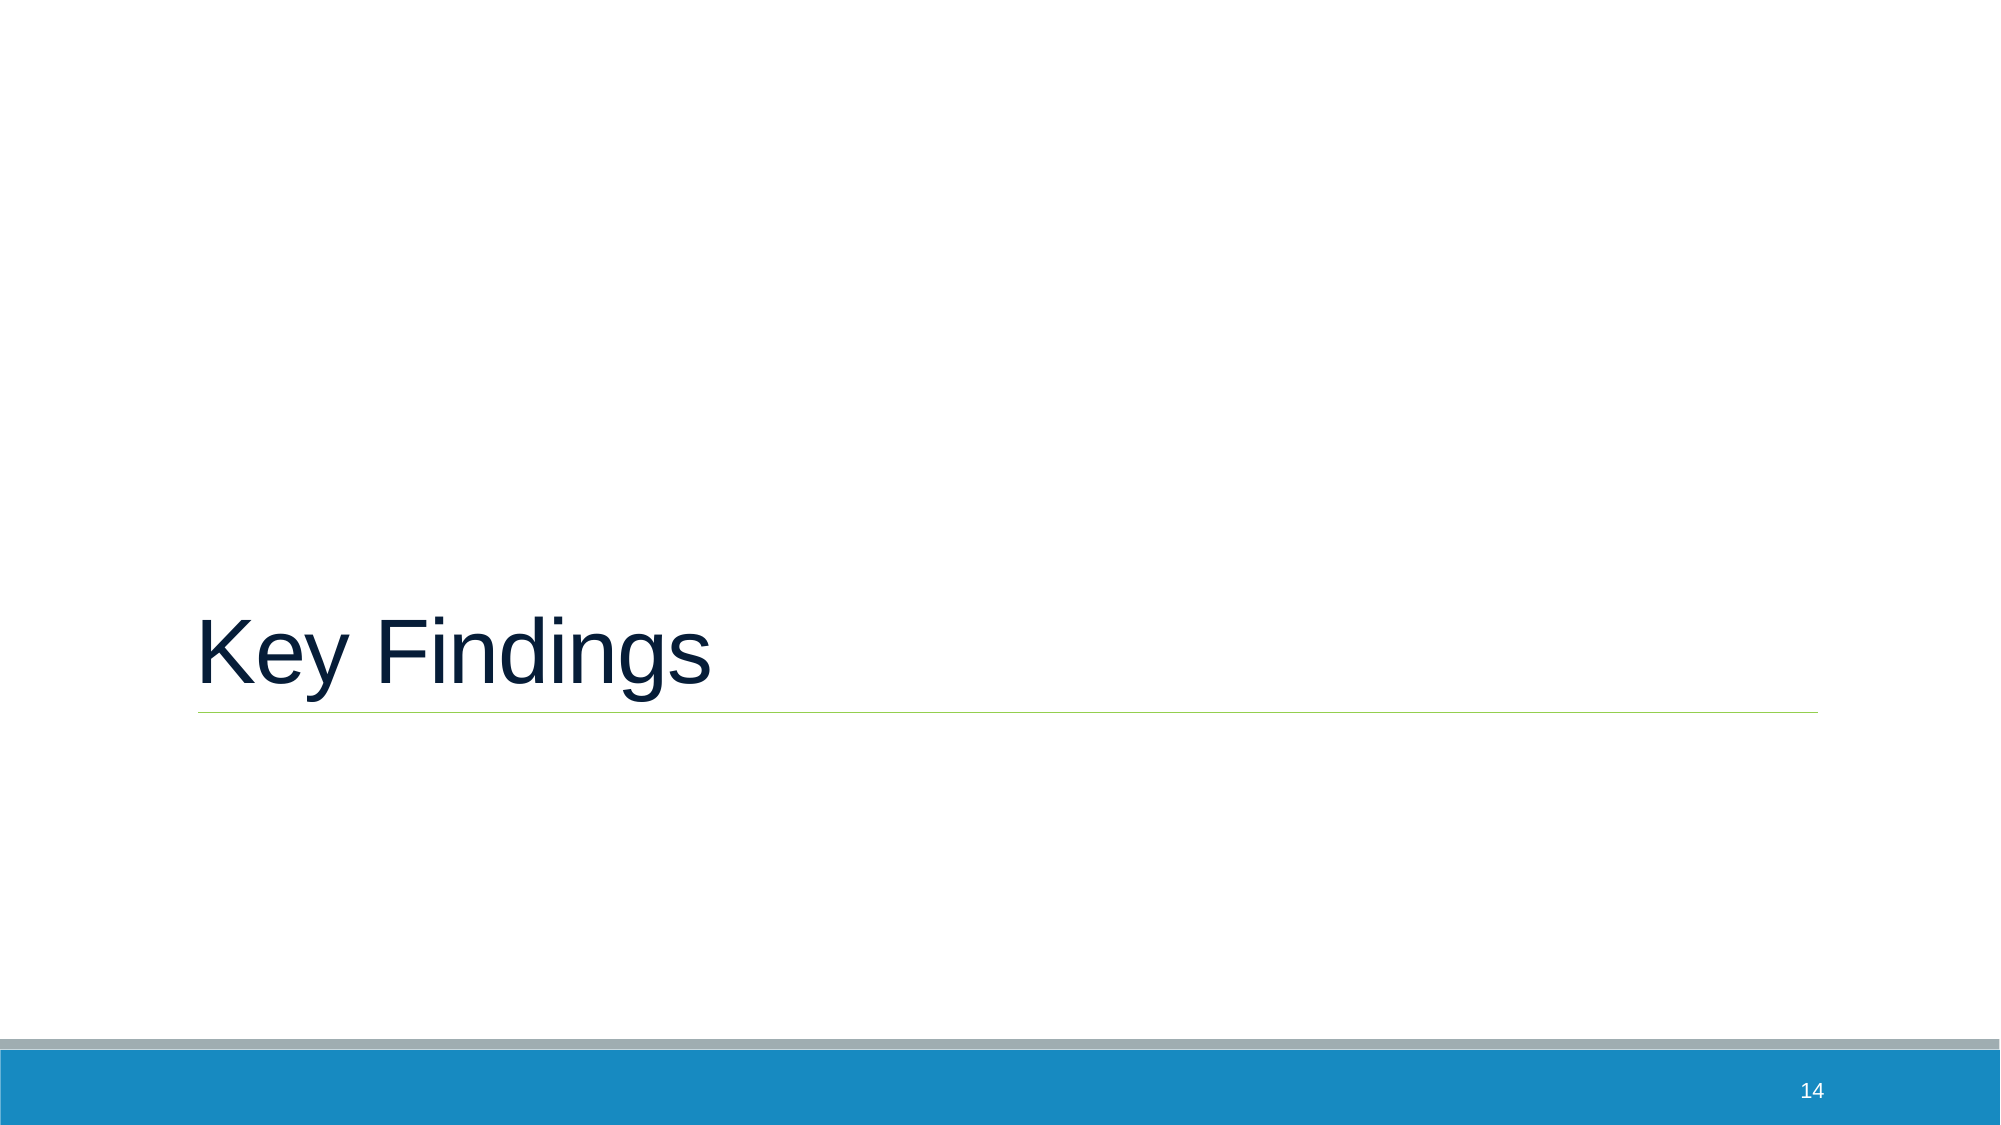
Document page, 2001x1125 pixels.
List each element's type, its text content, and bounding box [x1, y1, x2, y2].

title Key Findings [180, 124, 1830, 710]
slide_number 14 [1624, 1059, 1840, 1120]
